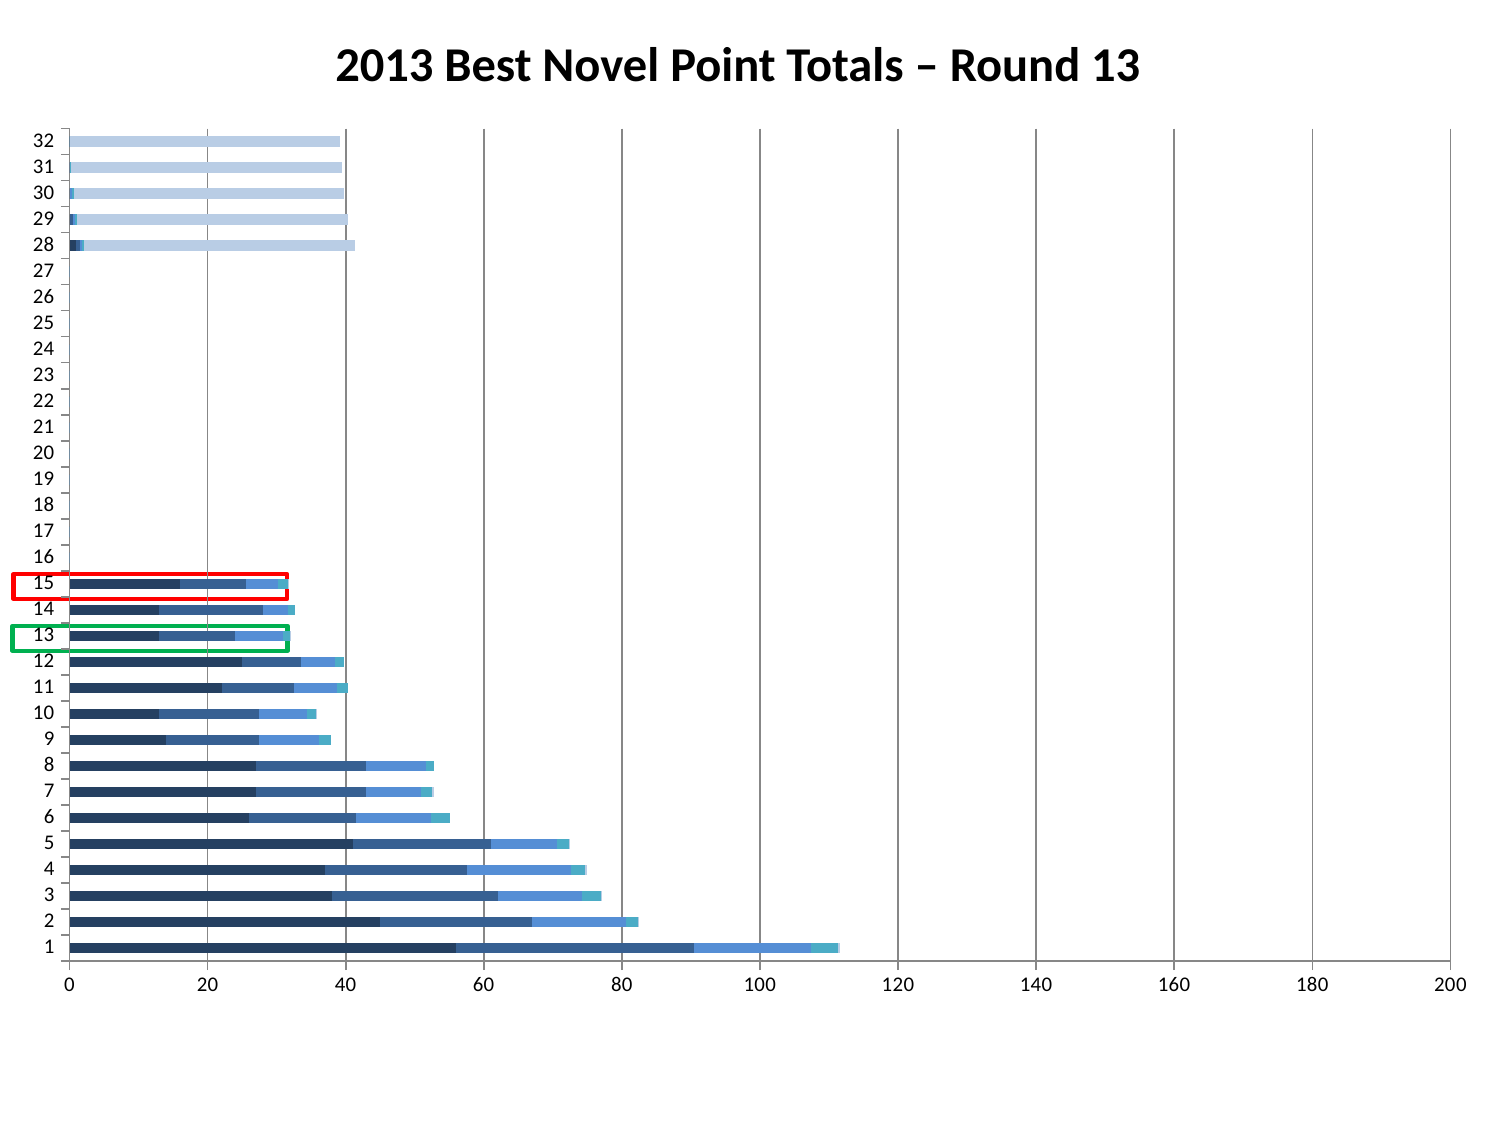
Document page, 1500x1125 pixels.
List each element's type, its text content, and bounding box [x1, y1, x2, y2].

title 2013 Best Novel Point Totals – Round 13 [1, 24, 1475, 100]
chart [2, 110, 1500, 1088]
